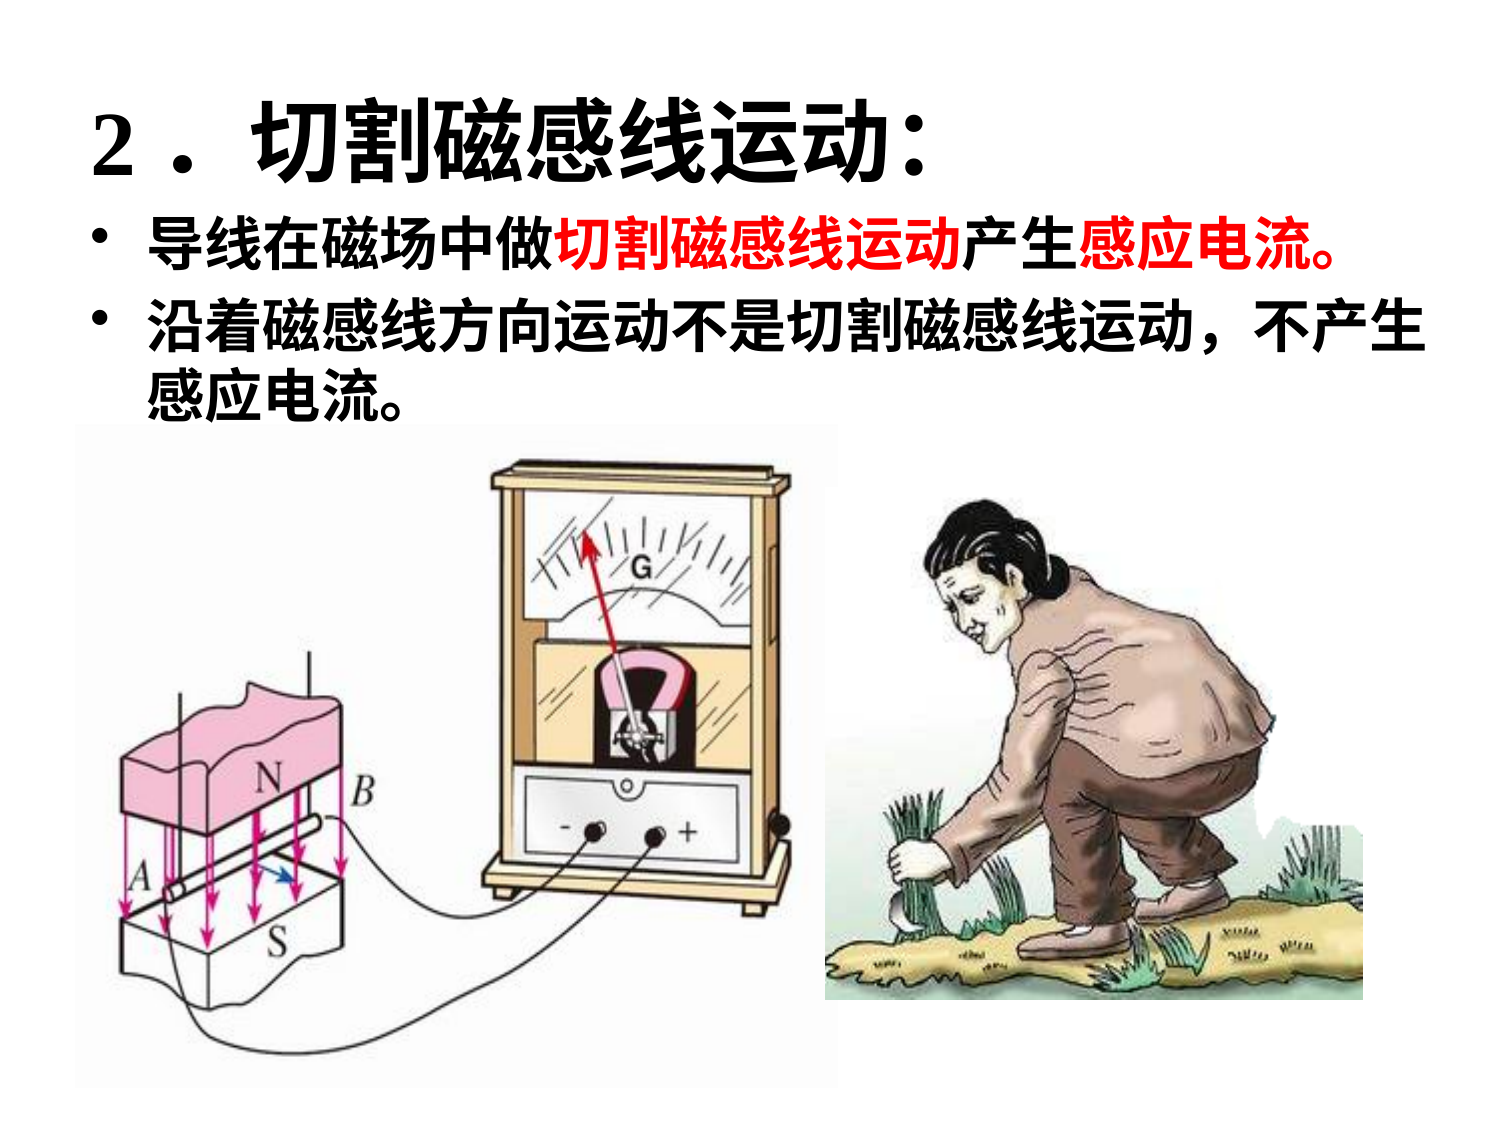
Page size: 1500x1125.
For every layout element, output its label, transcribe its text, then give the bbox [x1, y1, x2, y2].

title 2．切割磁感线运动： [74, 44, 1426, 199]
list 导线在磁场中做切割磁感线运动产生感应电流。 沿着磁感线方向运动不是切割磁感线运动，不产生感应电流。 [74, 199, 1451, 1038]
picture [74, 424, 1363, 1089]
